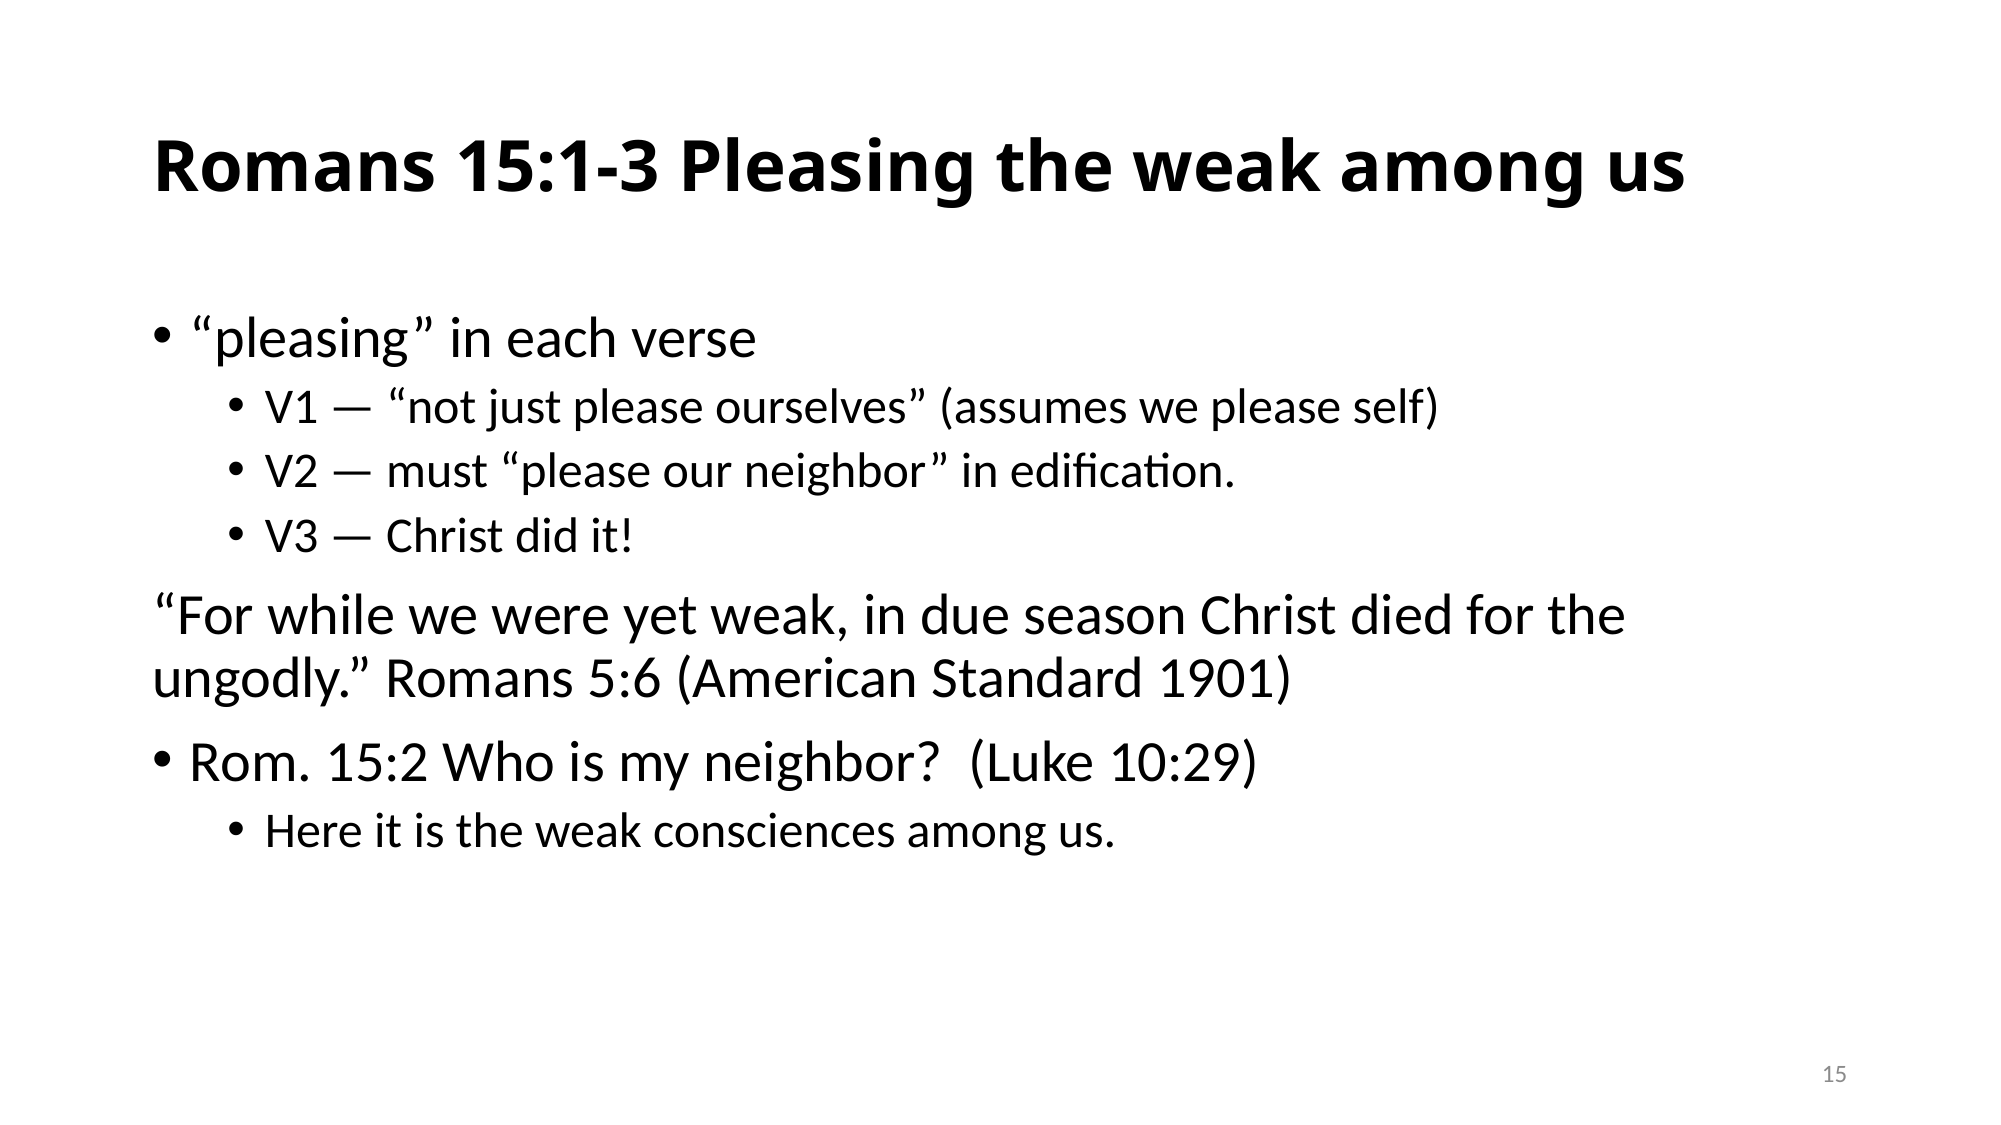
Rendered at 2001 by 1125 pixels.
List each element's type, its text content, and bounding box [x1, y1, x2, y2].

title Romans 15:1-3 Pleasing the weak among us [137, 59, 1863, 278]
slide_number 15 [1412, 1042, 1863, 1103]
list “pleasing” in each verse V1 — “not just please ourselves” (assumes we please self) V2 — must “please our neighbor” in edification. V3 — Christ did it! “For while we were yet weak, in due season Christ died for the ungodly.” Romans 5:6 (American Standard 1901) Rom. 15:2 Who is my neighbor? (Luke 10:29) Here it is the weak consciences among us. [137, 299, 1863, 1014]
